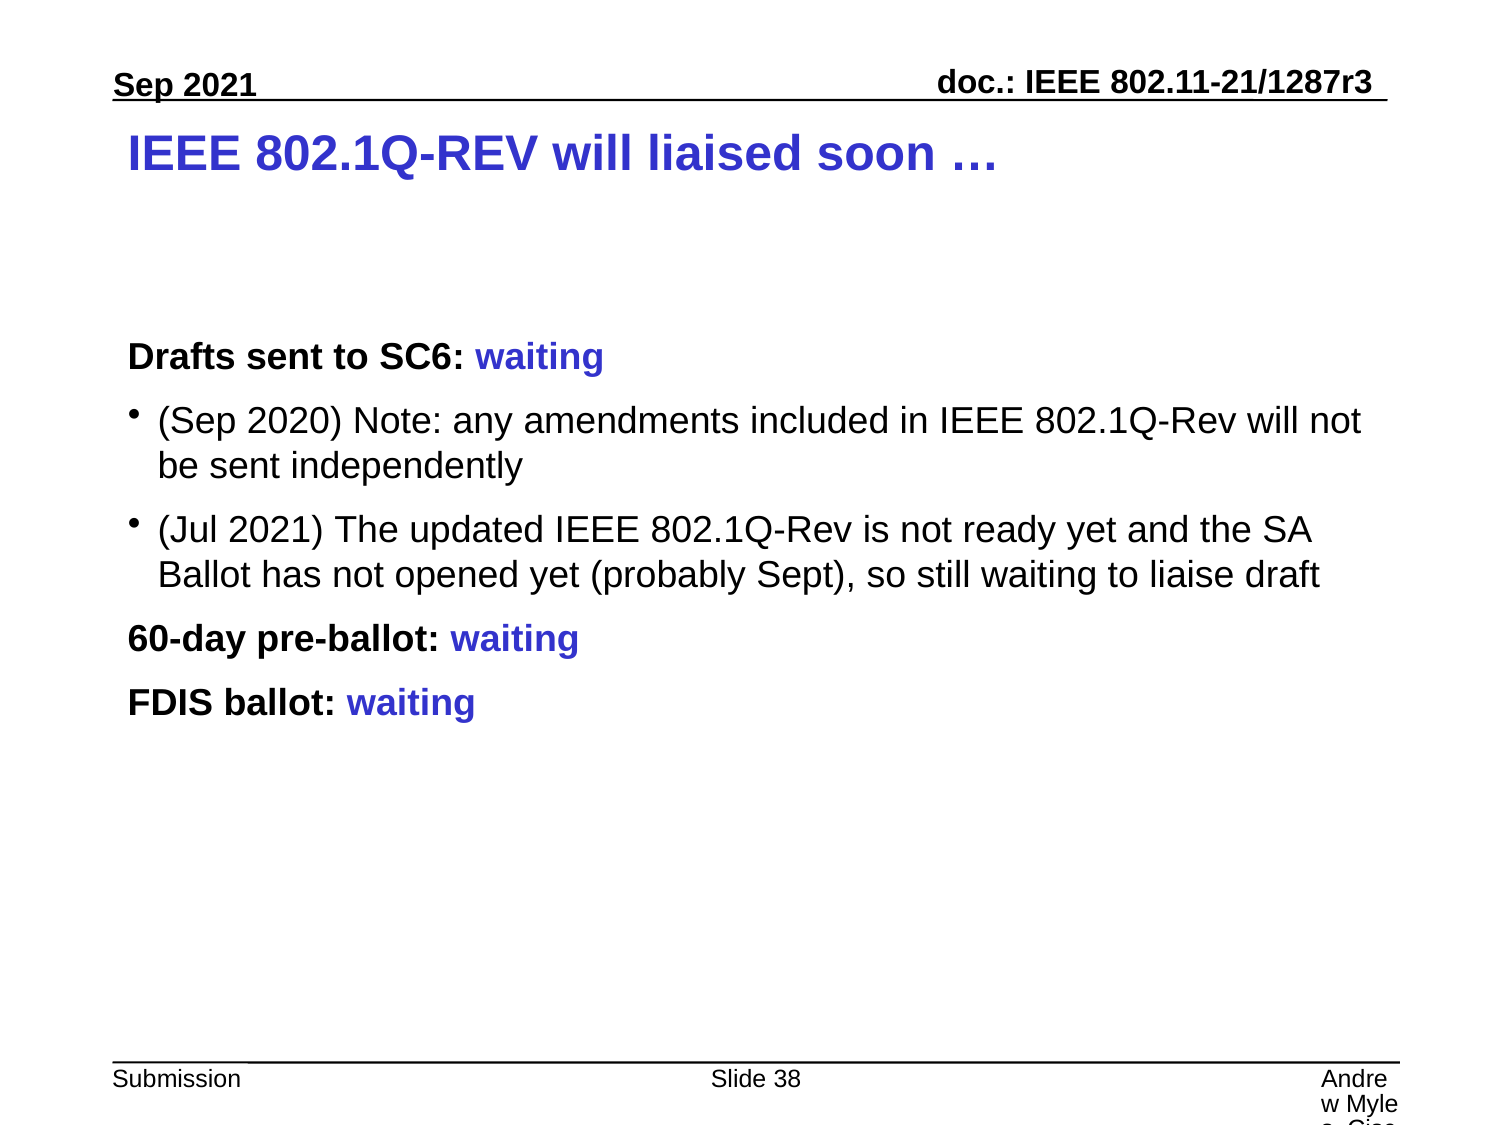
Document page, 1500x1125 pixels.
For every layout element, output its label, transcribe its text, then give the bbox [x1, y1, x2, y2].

list Drafts sent to SC6: waiting (Sep 2020) Note: any amendments included in IEEE 802.1Q-Rev will not be sent independently (Jul 2021) The updated IEEE 802.1Q-Rev is not ready yet and the SA Ballot has not opened yet (probably Sept), so still waiting to liaise draft 60-day pre-ballot: waiting FDIS ballot: waiting [112, 324, 1388, 1000]
title IEEE 802.1Q-REV will liaised soon … [112, 112, 1388, 288]
slide_number Slide 38 [709, 1061, 803, 1093]
footer Andrew Myles, Cisco [1320, 1061, 1402, 1093]
